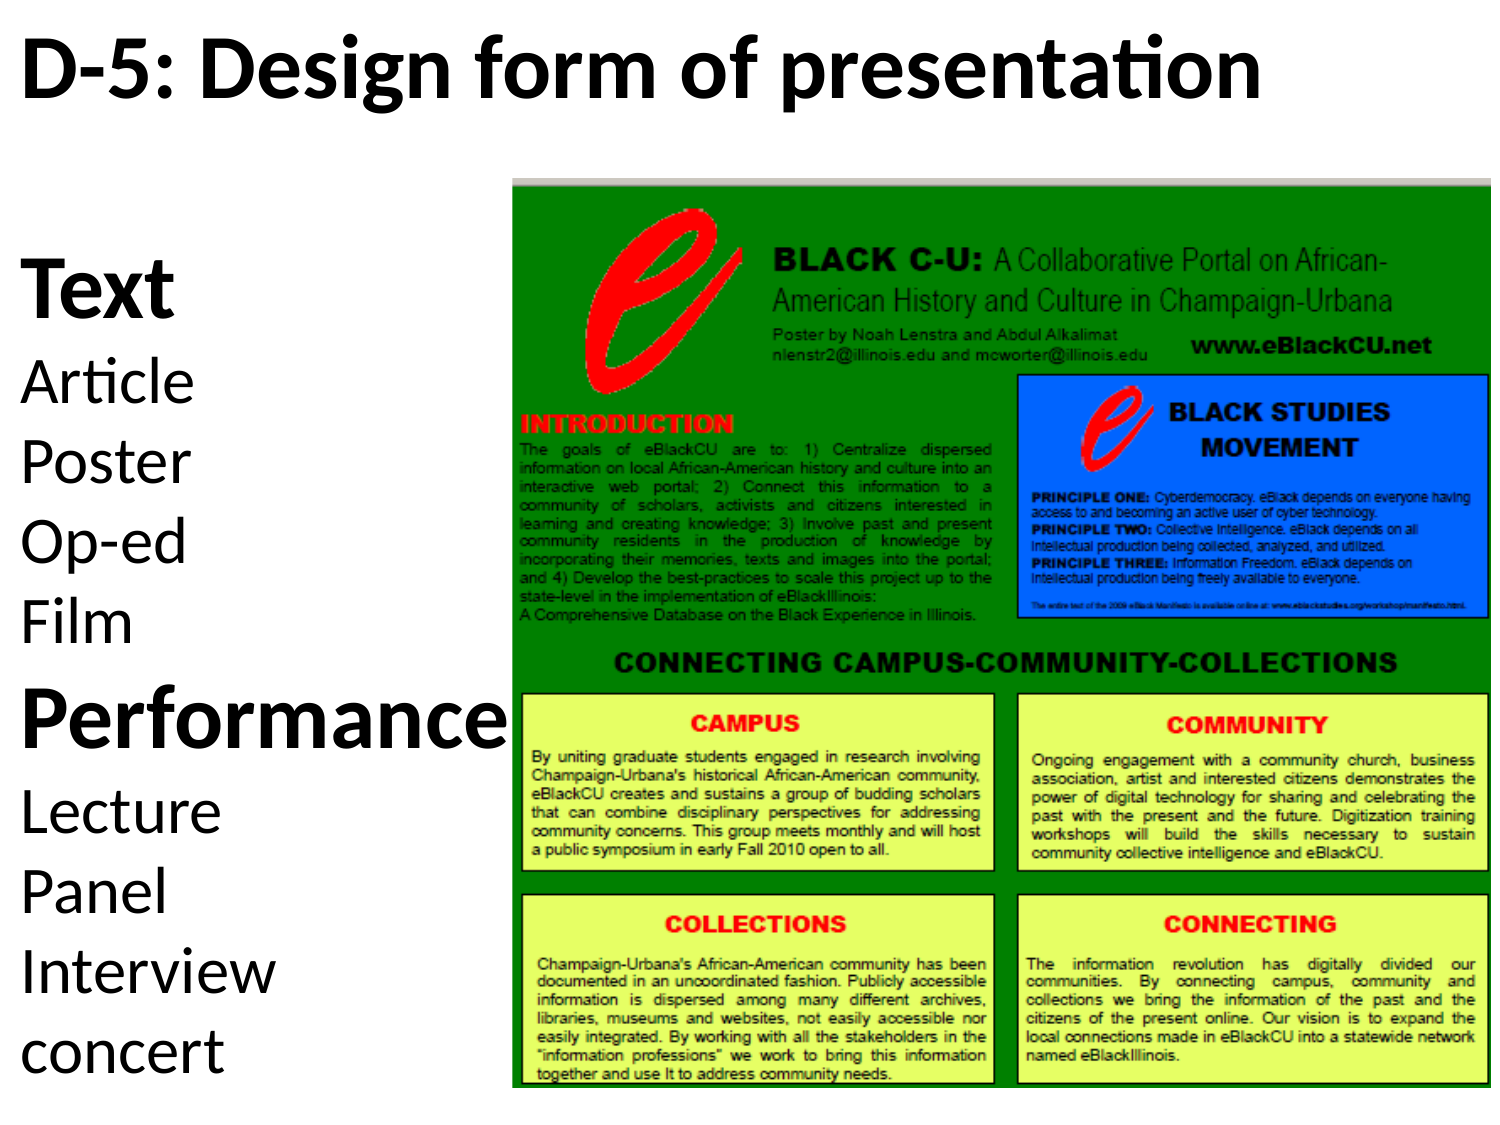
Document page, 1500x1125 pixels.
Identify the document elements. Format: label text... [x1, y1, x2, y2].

picture [512, 178, 1492, 1088]
text_box D-5: Design form of presentation Text Article Poster Op-ed Film Performance Lecture Panel Interview concert [5, 0, 1281, 1125]
